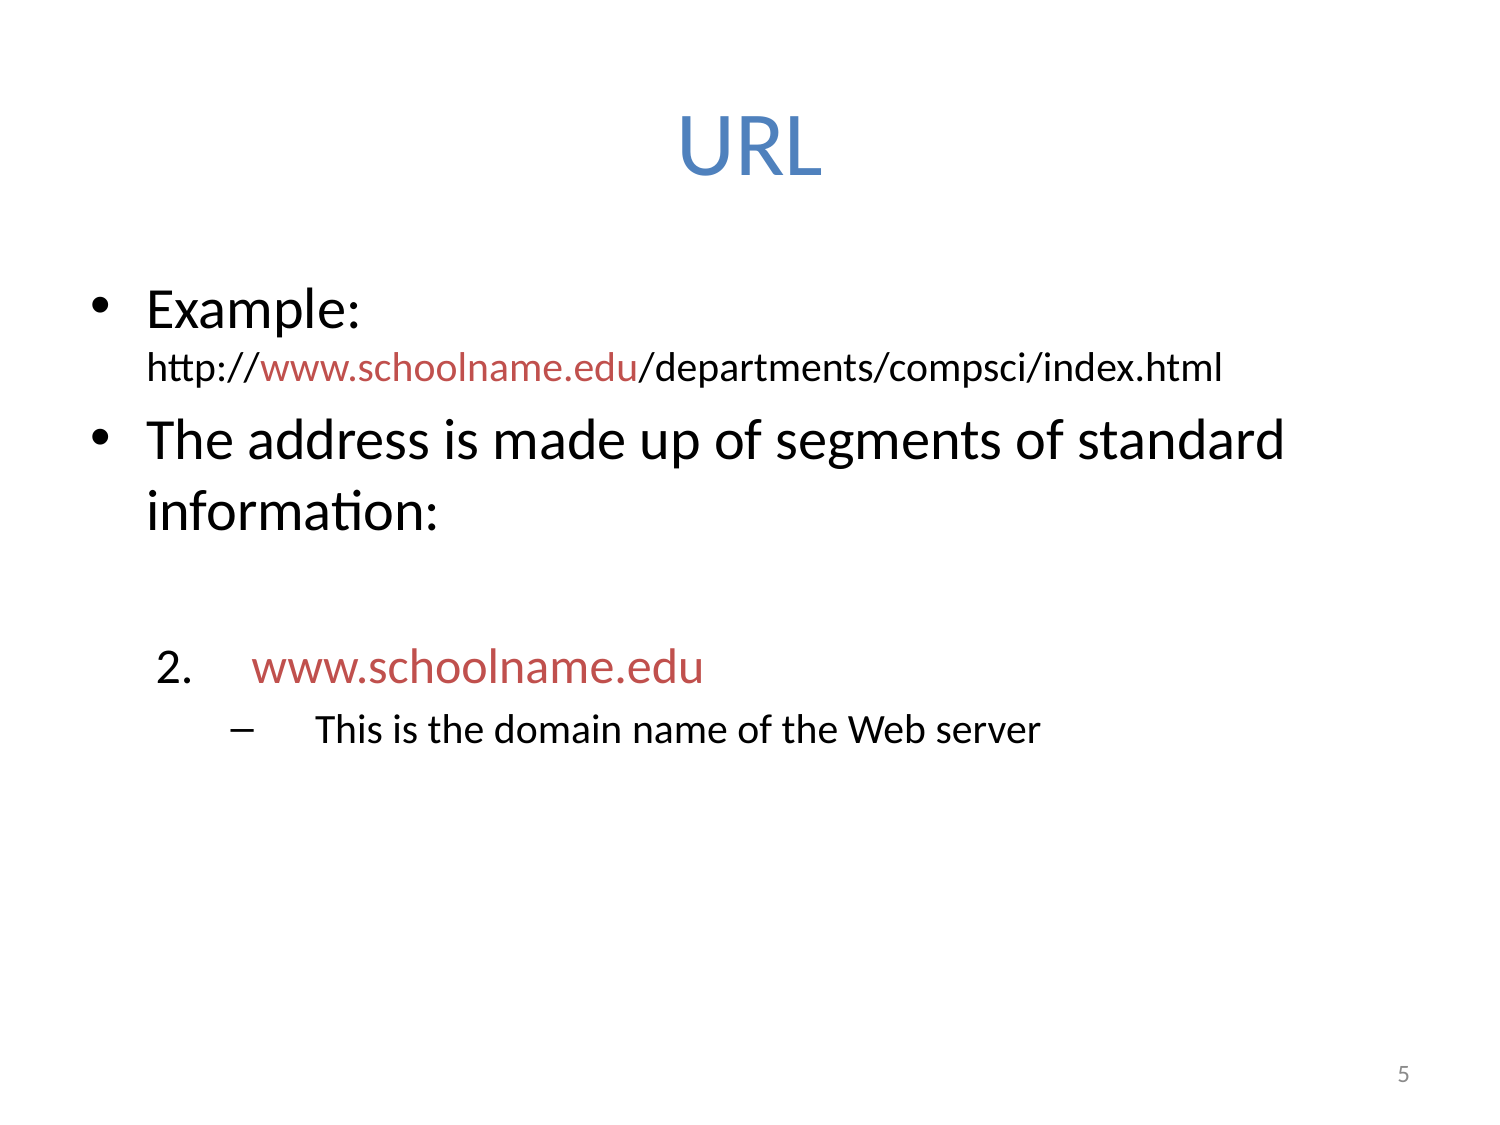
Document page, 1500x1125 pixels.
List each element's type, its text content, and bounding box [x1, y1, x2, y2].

title URL [74, 44, 1426, 233]
slide_number 5 [1074, 1042, 1425, 1103]
list Example: http://www.schoolname.edu/departments/compsci/index.html The address is made up of segments of standard information: www.schoolname.edu This is the domain name of the Web server [74, 262, 1426, 1006]
